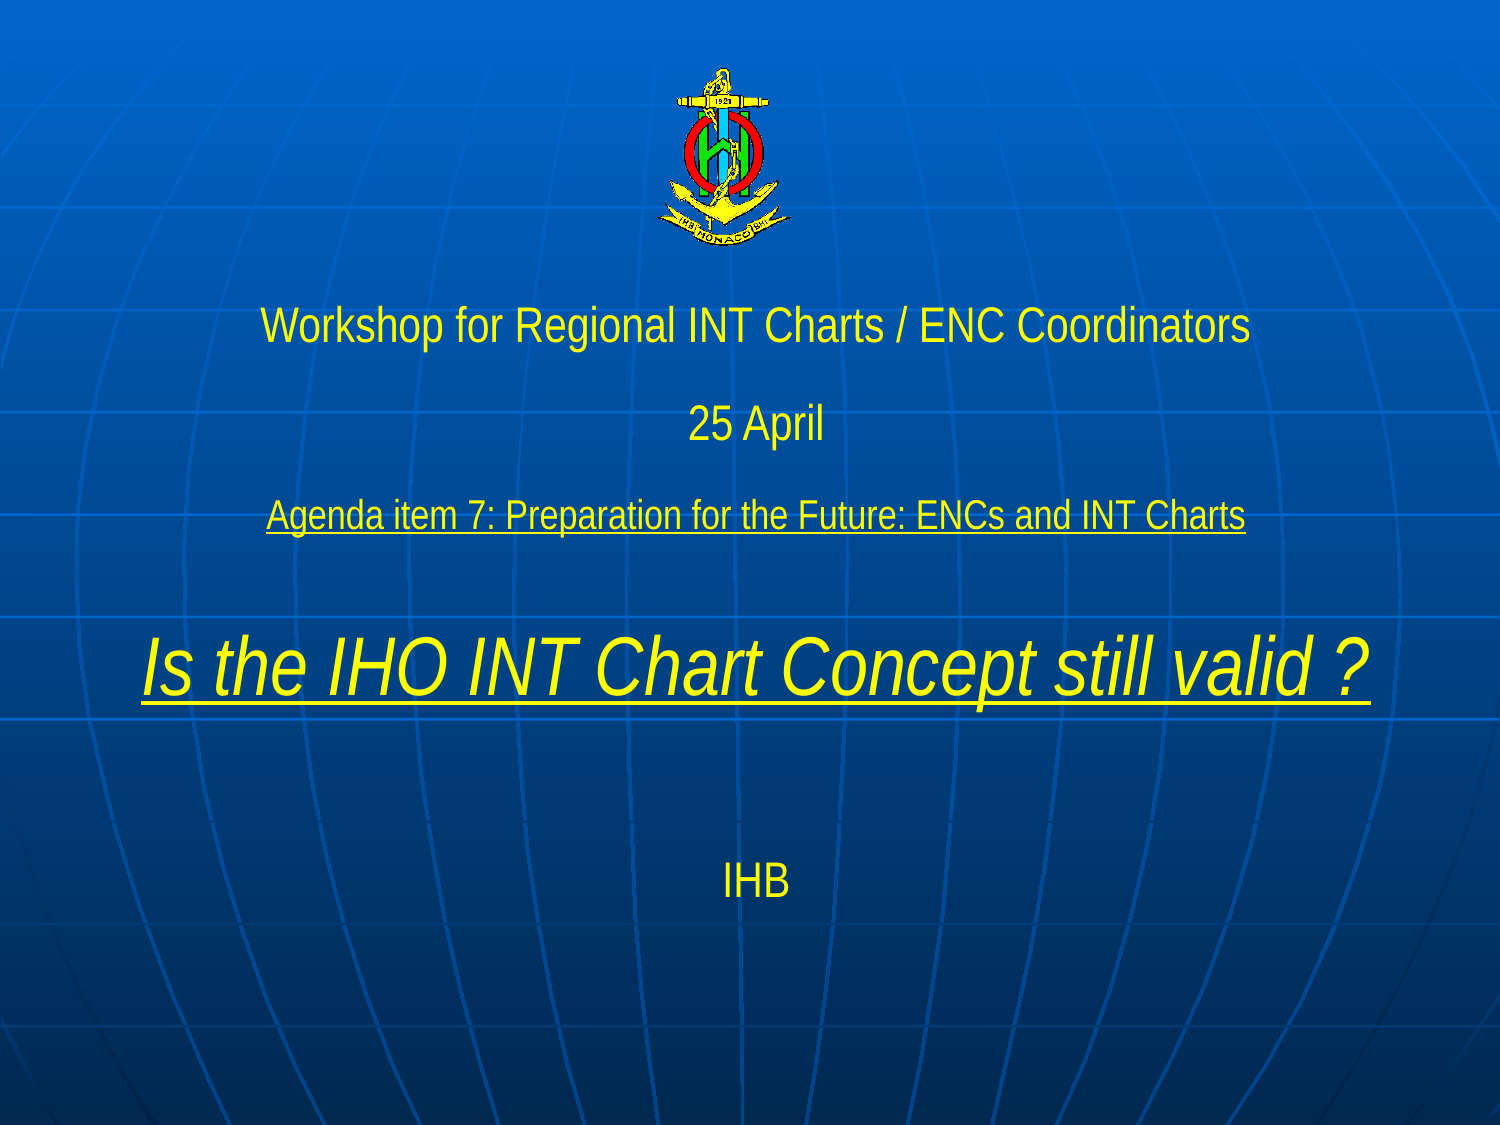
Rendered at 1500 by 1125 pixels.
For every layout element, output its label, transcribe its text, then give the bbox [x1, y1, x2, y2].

subtitle Workshop for Regional INT Charts / ENC Coordinators 25 April Agenda item 7: Preparation for the Future: ENCs and INT Charts Is the IHO INT Chart Concept still valid ? IHB [49, 187, 1463, 707]
picture [657, 68, 791, 187]
